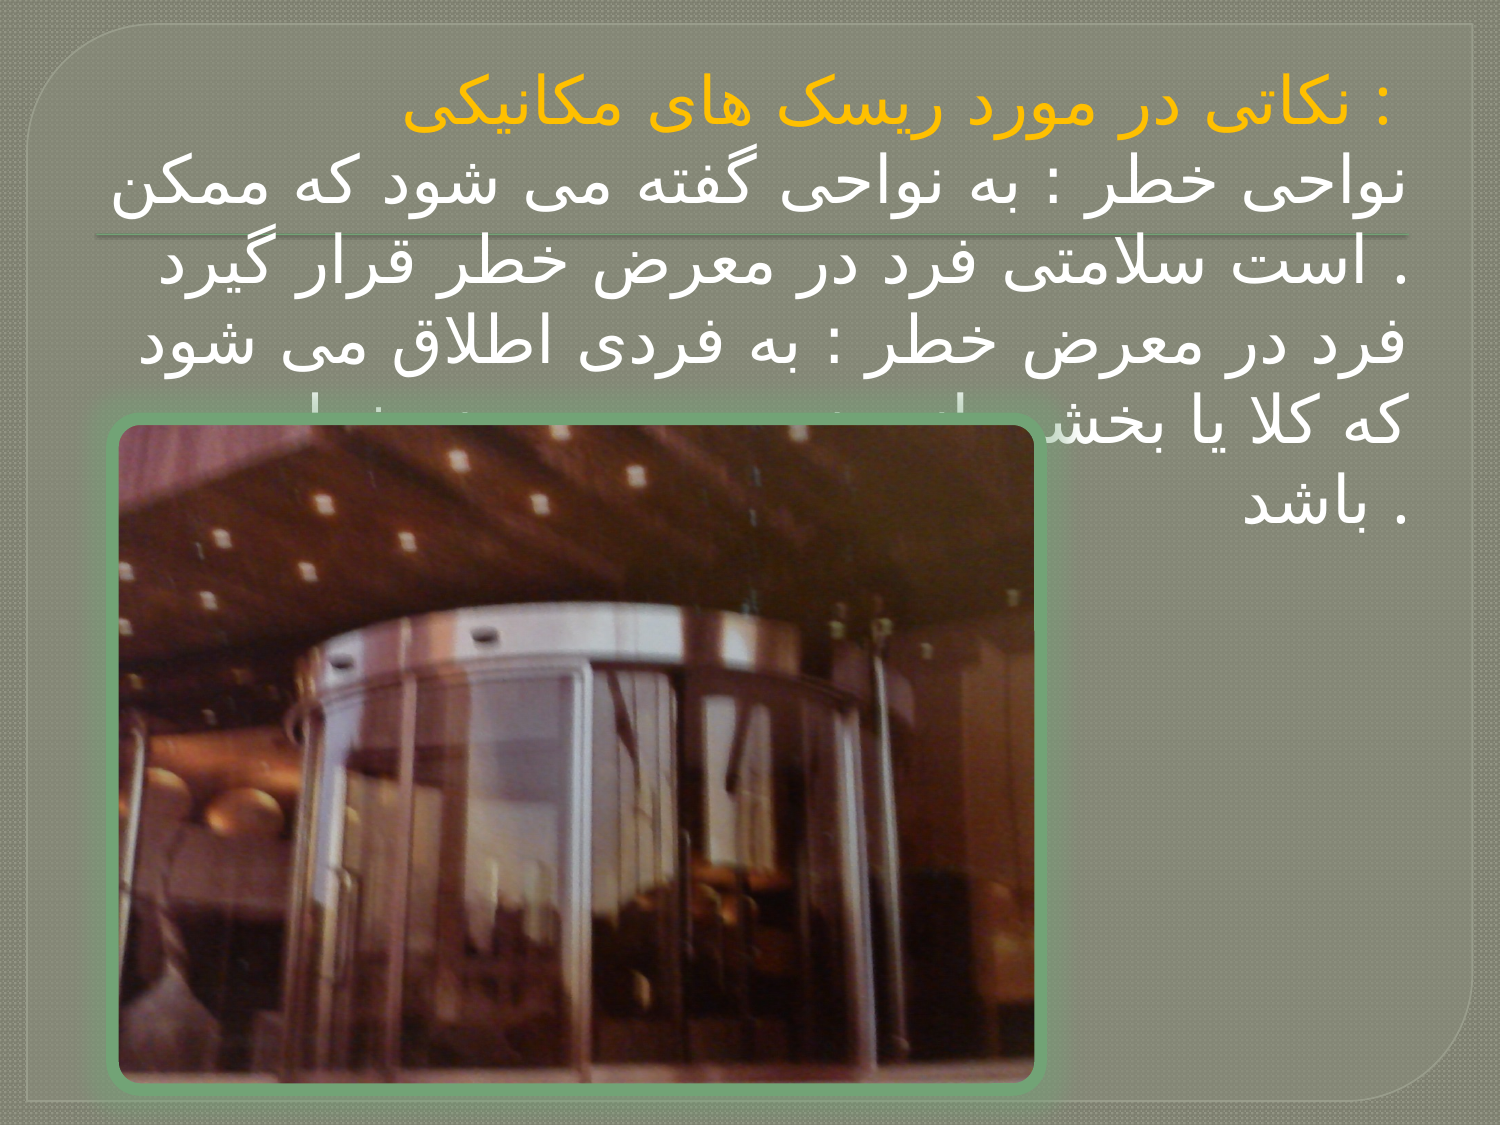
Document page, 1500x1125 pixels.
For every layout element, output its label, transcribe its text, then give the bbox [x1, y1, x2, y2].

picture [112, 418, 1041, 1090]
list نکاتی در مورد ریسک های مکانیکی : نواحی خطر : به نواحی گفته می شود که ممکن است سلامتی فرد در معرض خطر قرار گیرد . فرد در معرض خطر : به فردی اطلاق می شود که کلا یا بخشی ازبدن وی در معرض خطر باشد . [75, 50, 1425, 1075]
